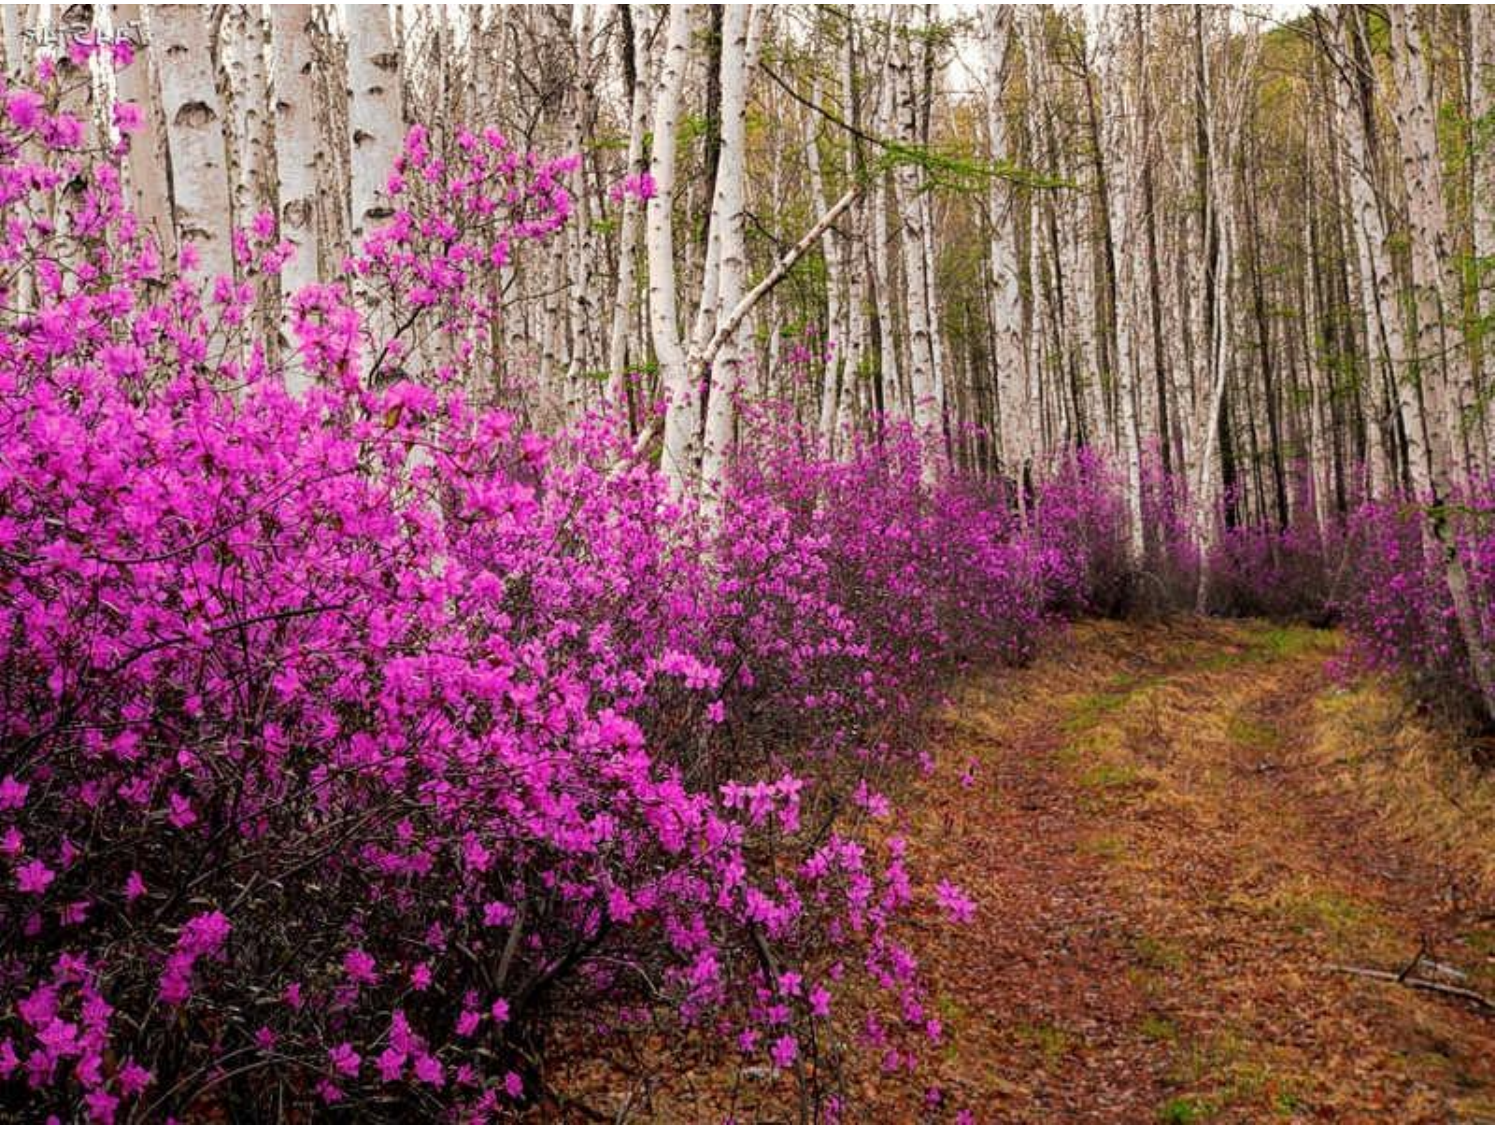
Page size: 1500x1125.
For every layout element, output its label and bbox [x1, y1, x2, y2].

list [0, 4, 1495, 1125]
